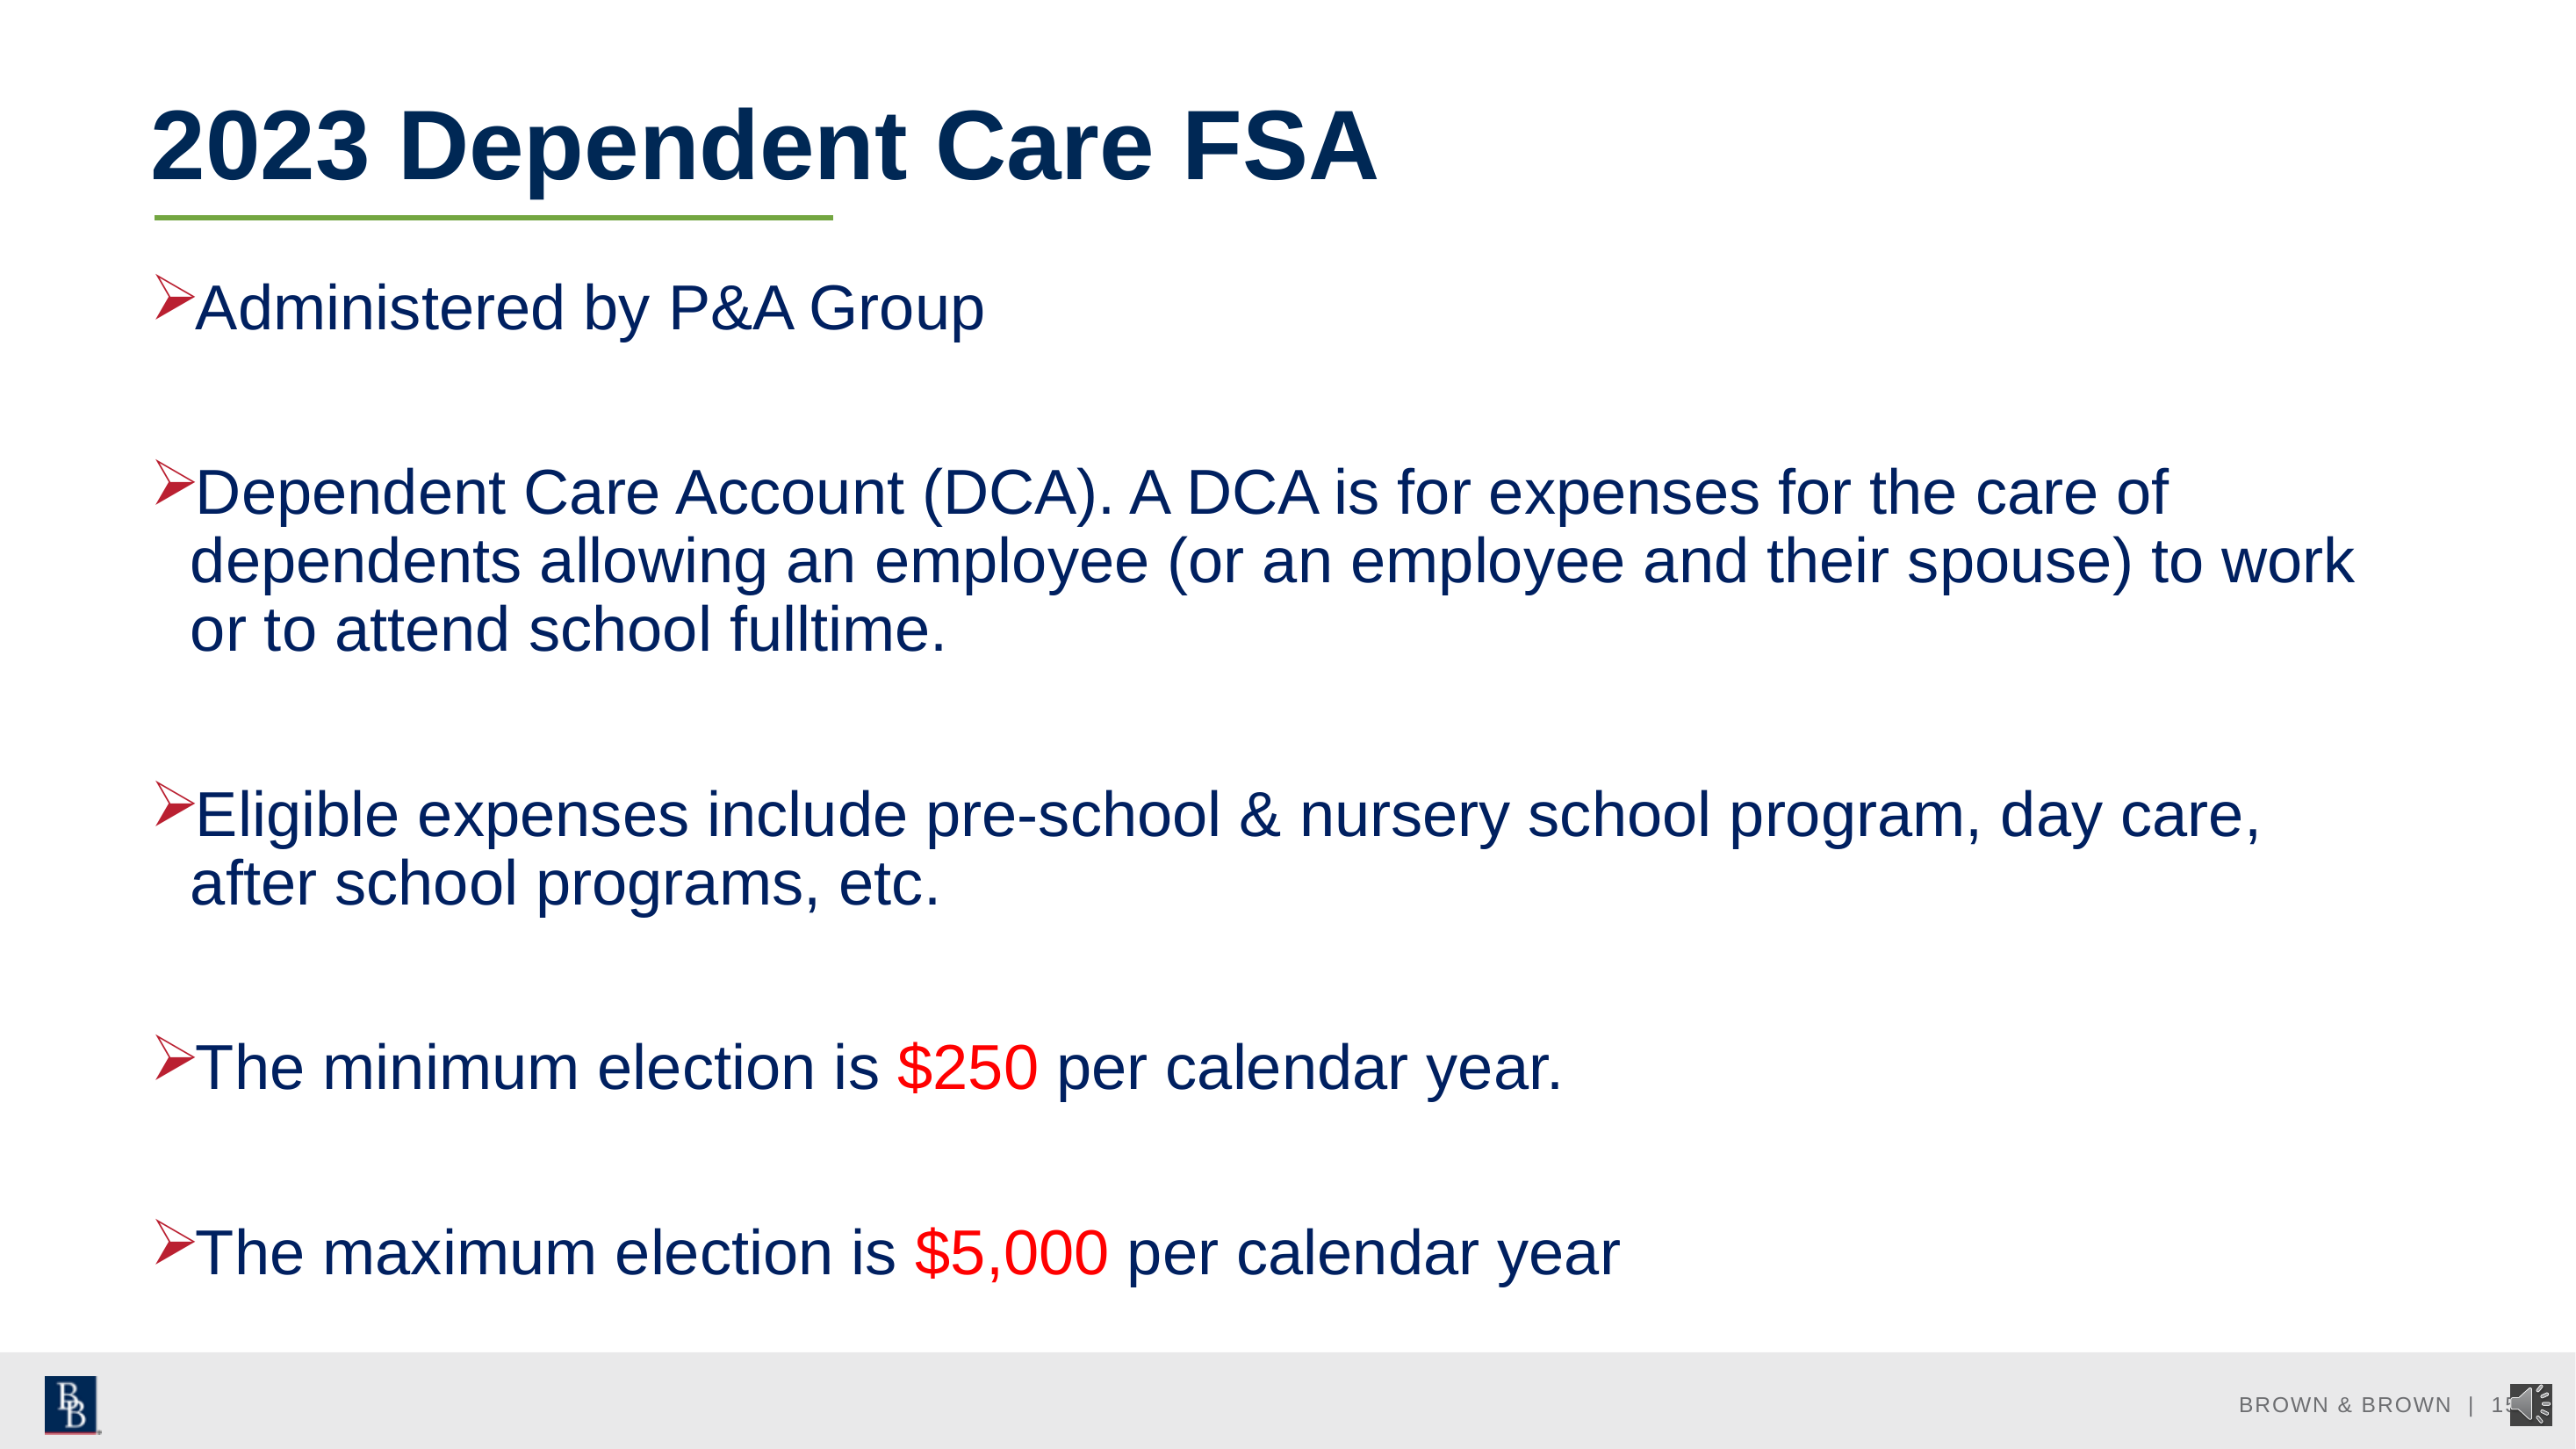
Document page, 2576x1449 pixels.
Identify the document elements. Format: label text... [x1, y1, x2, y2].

slide_number BROWN & BROWN | 15 [1951, 1373, 2531, 1435]
picture [2509, 1382, 2554, 1427]
picture [45, 1376, 102, 1435]
title 2023 Dependent Care FSA [137, 76, 2399, 219]
list Administered by P&A Group Dependent Care Account (DCA). A DCA is for expenses for the care of dependents allowing an employee (or an employee and their spouse) to work or to attend school fulltime. Eligible expenses include pre-school & nursery school program, day care, after school programs, etc. The minimum election is $250 per calendar year. The maximum election is $5,000 per calendar year [137, 268, 2399, 1306]
